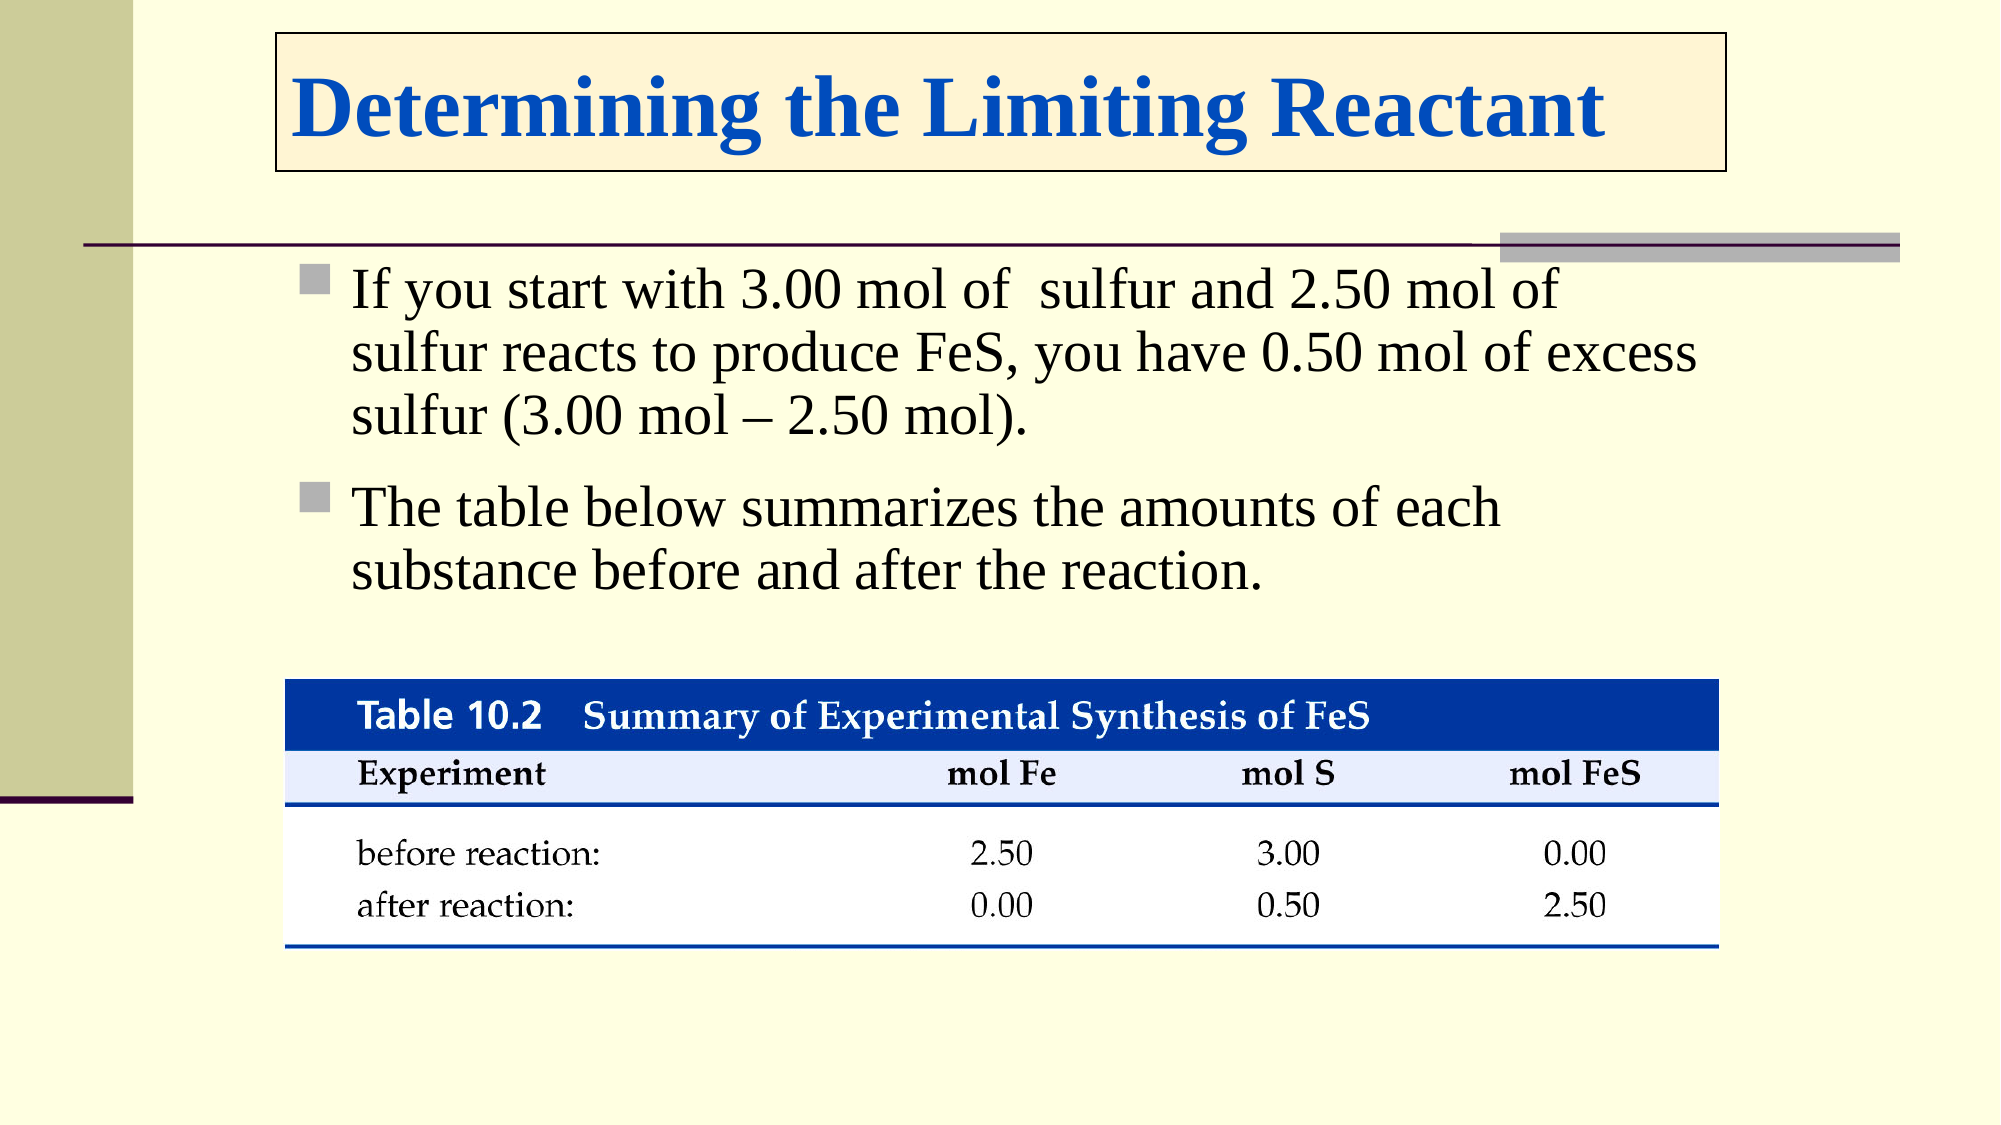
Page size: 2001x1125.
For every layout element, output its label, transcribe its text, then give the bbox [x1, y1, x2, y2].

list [282, 676, 1721, 951]
list If you start with 3.00 mol of sulfur and 2.50 mol of sulfur reacts to produce FeS, you have 0.50 mol of excess sulfur (3.00 mol – 2.50 mol). The table below summarizes the amounts of each substance before and after the reaction. [280, 250, 1721, 677]
title Determining the Limiting Reactant [276, 32, 1727, 172]
